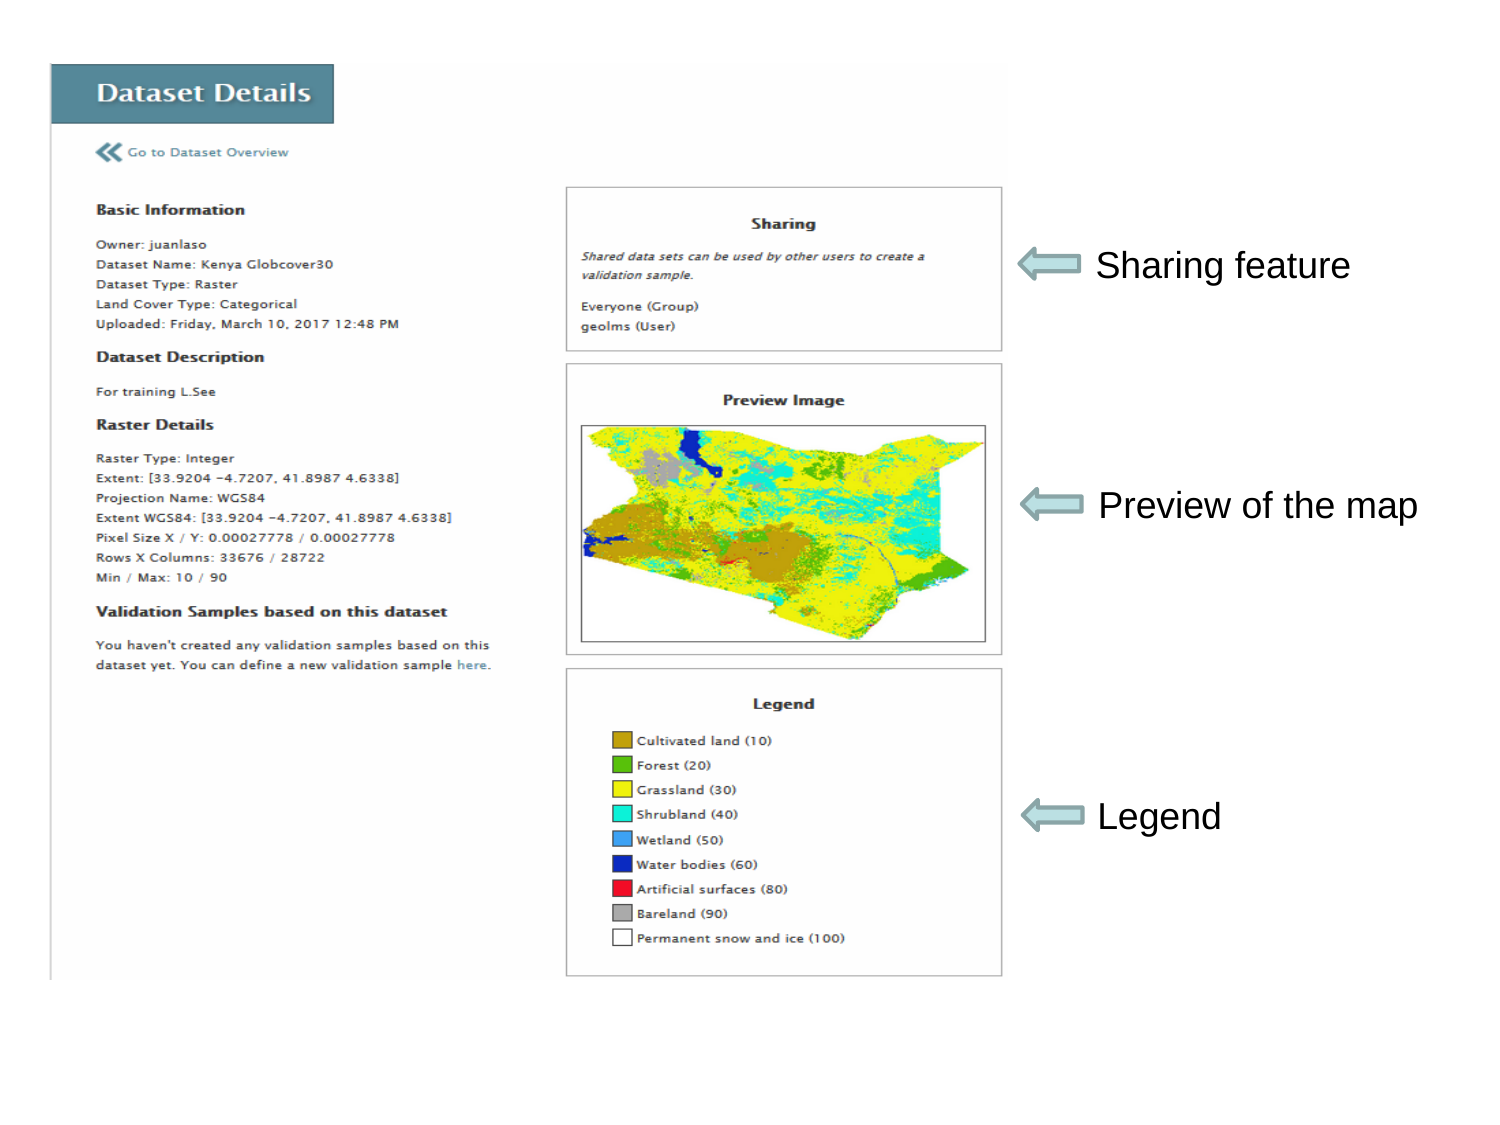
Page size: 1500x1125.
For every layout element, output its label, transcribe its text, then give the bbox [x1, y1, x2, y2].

picture [49, 62, 1008, 980]
text_box [1017, 246, 1082, 281]
text_box Sharing feature [1080, 234, 1367, 294]
text_box [1020, 797, 1085, 833]
text_box Legend [1082, 784, 1237, 845]
text_box Preview of the map [1083, 473, 1434, 534]
text_box [1019, 486, 1084, 522]
